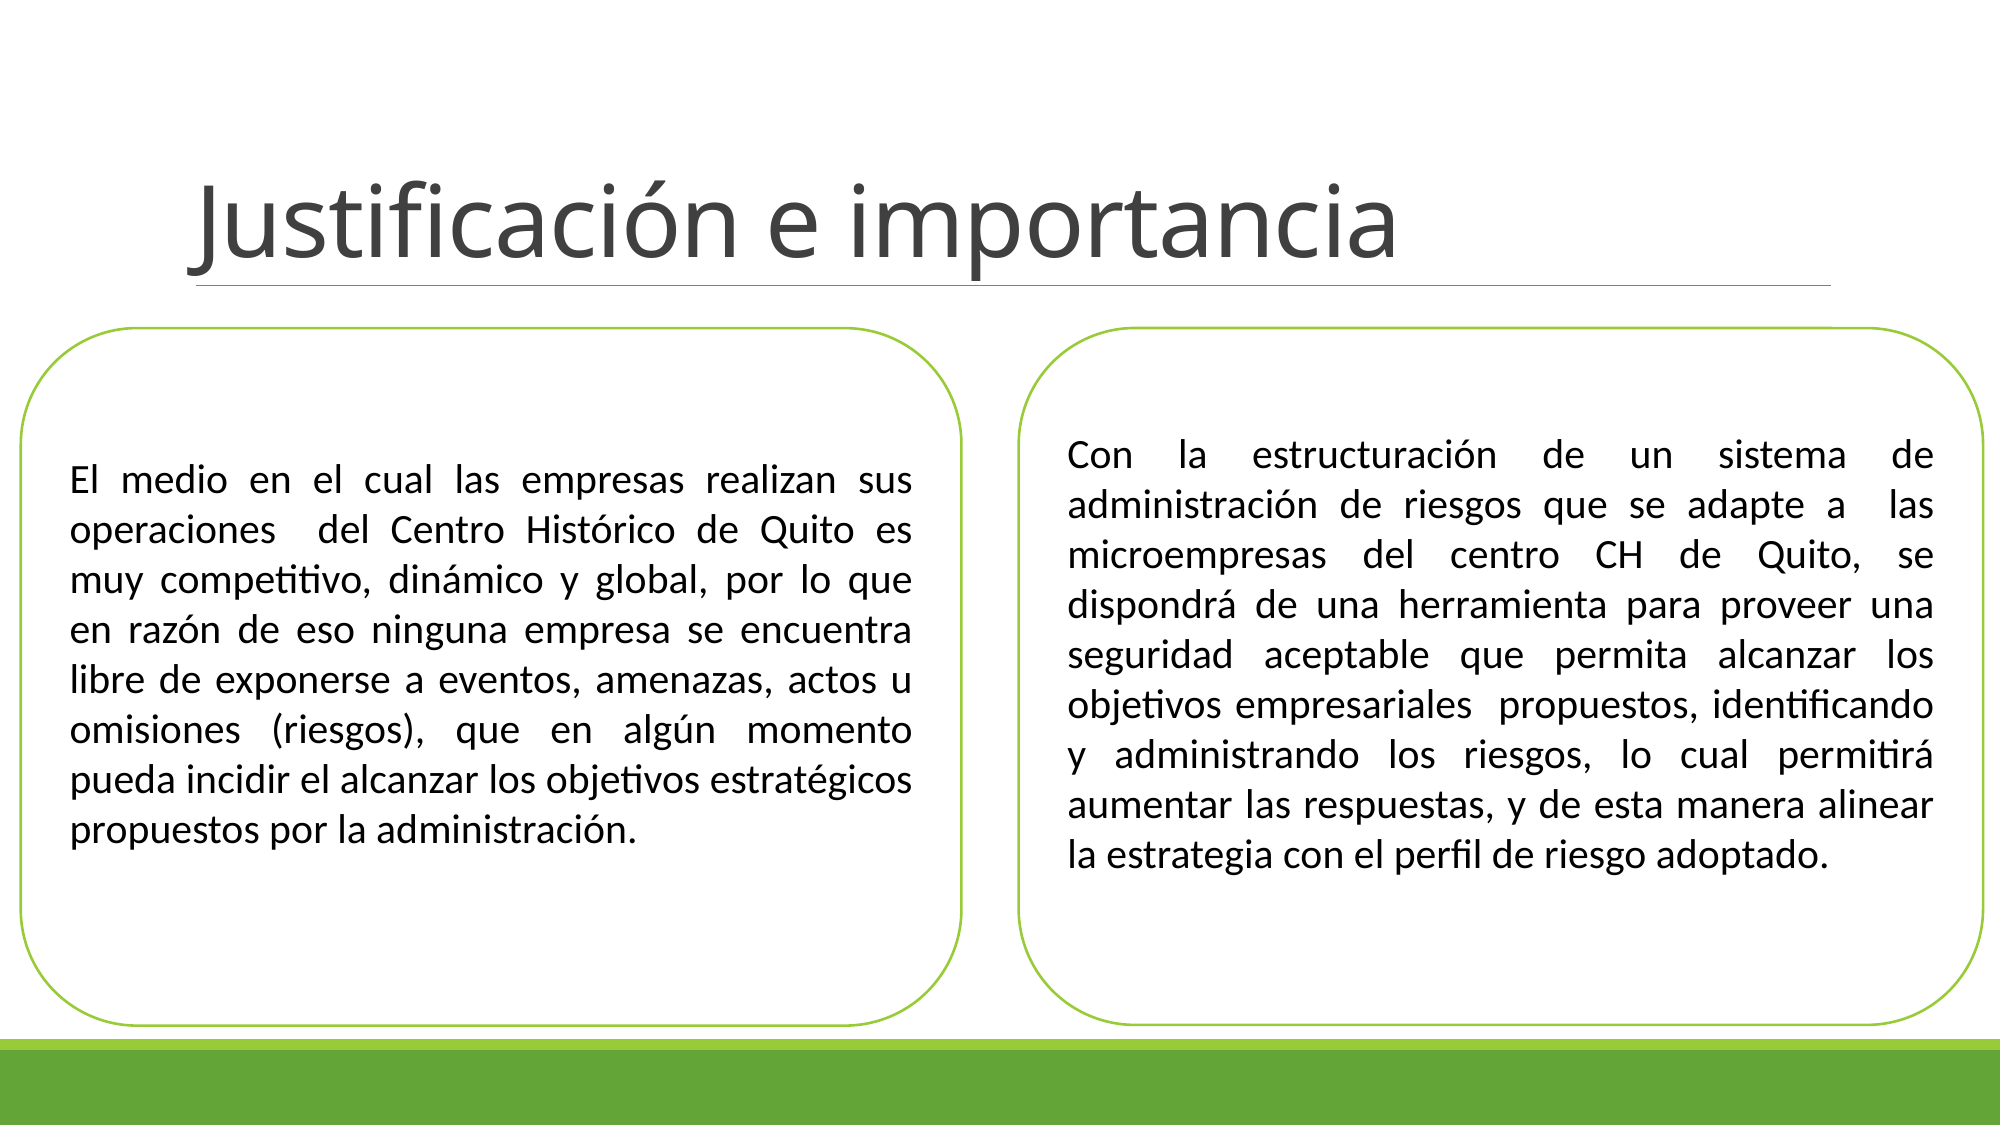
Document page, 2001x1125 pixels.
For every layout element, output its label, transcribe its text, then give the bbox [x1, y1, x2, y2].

title Justificación e importancia [180, 47, 1830, 285]
text_box Con la estructuración de un sistema de administración de riesgos que se adapte a las microempresas del centro CH de Quito, se dispondrá de una herramienta para proveer una seguridad aceptable que permita alcanzar los objetivos empresariales propuestos, identificando y administrando los riesgos, lo cual permitirá aumentar las respuestas, y de esta manera alinear la estrategia con el perfil de riesgo adoptado. [1017, 326, 1985, 1027]
text_box El medio en el cual las empresas realizan sus operaciones del Centro Histórico de Quito es muy competitivo, dinámico y global, por lo que en razón de eso ninguna empresa se encuentra libre de exponerse a eventos, amenazas, actos u omisiones (riesgos), que en algún momento pueda incidir el alcanzar los objetivos estratégicos propuestos por la administración. [19, 326, 963, 1027]
